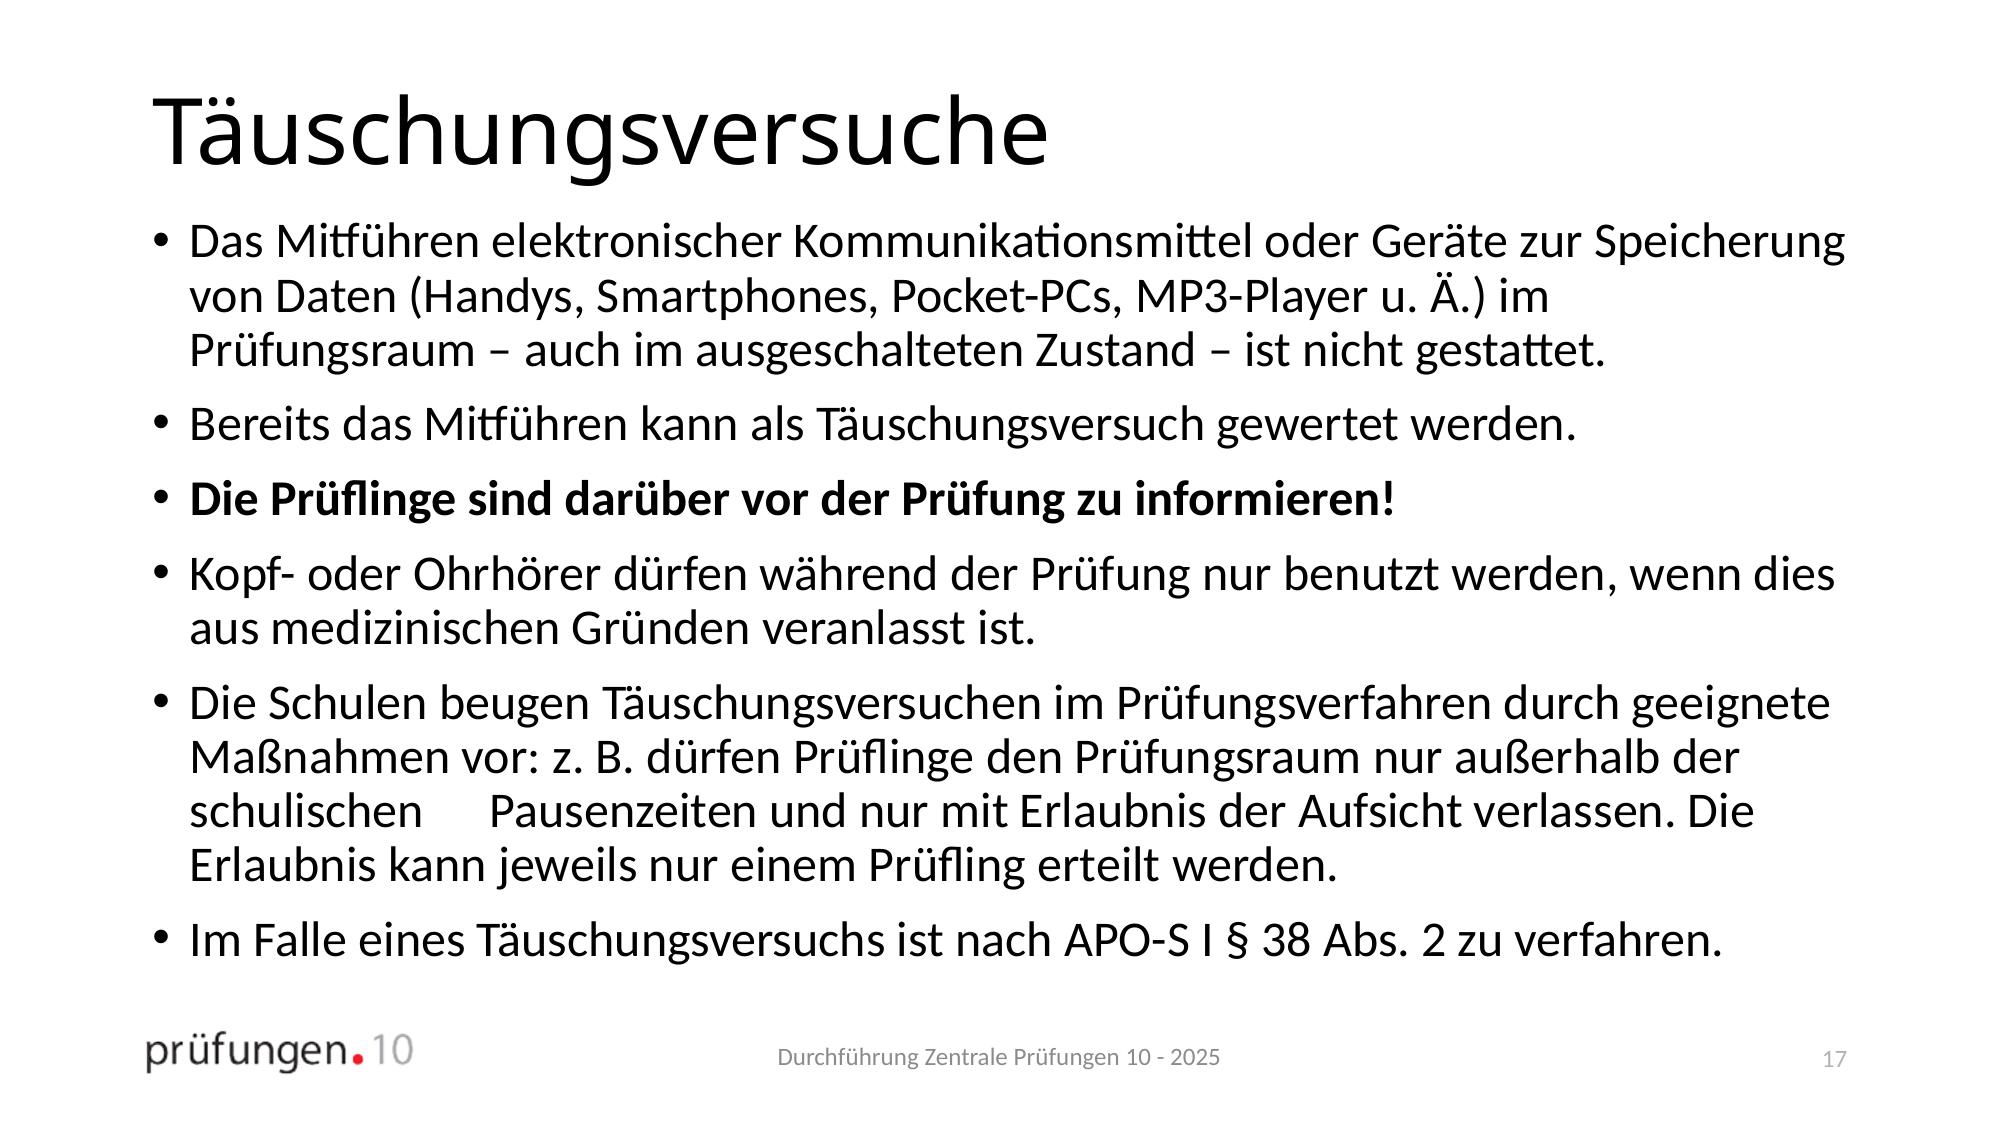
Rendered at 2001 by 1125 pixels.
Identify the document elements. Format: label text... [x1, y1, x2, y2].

list Das Mitführen elektronischer Kommunikationsmittel oder Geräte zur Speicherung von Daten (Handys, Smartphones, Pocket-PCs, MP3-Player u. Ä.) im Prüfungsraum – auch im ausgeschalteten Zustand – ist nicht gestattet. Bereits das Mitführen kann als Täuschungsversuch gewertet werden. Die Prüflinge sind darüber vor der Prüfung zu informieren! Kopf- oder Ohrhörer dürfen während der Prüfung nur benutzt werden, wenn dies aus medizinischen Gründen veranlasst ist. Die Schulen beugen Täuschungsversuchen im Prüfungsverfahren durch geeignete Maßnahmen vor: z. B. dürfen Prüflinge den Prüfungsraum nur außerhalb der schulischen Pausenzeiten und nur mit Erlaubnis der Aufsicht verlassen. Die Erlaubnis kann jeweils nur einem Prüfling erteilt werden. Im Falle eines Täuschungsversuchs ist nach APO-S I § 38 Abs. 2 zu verfahren. [137, 207, 1863, 1014]
picture [137, 1023, 423, 1080]
slide_number 17 [1412, 1027, 1863, 1088]
title Täuschungsversuche [137, 77, 1863, 193]
